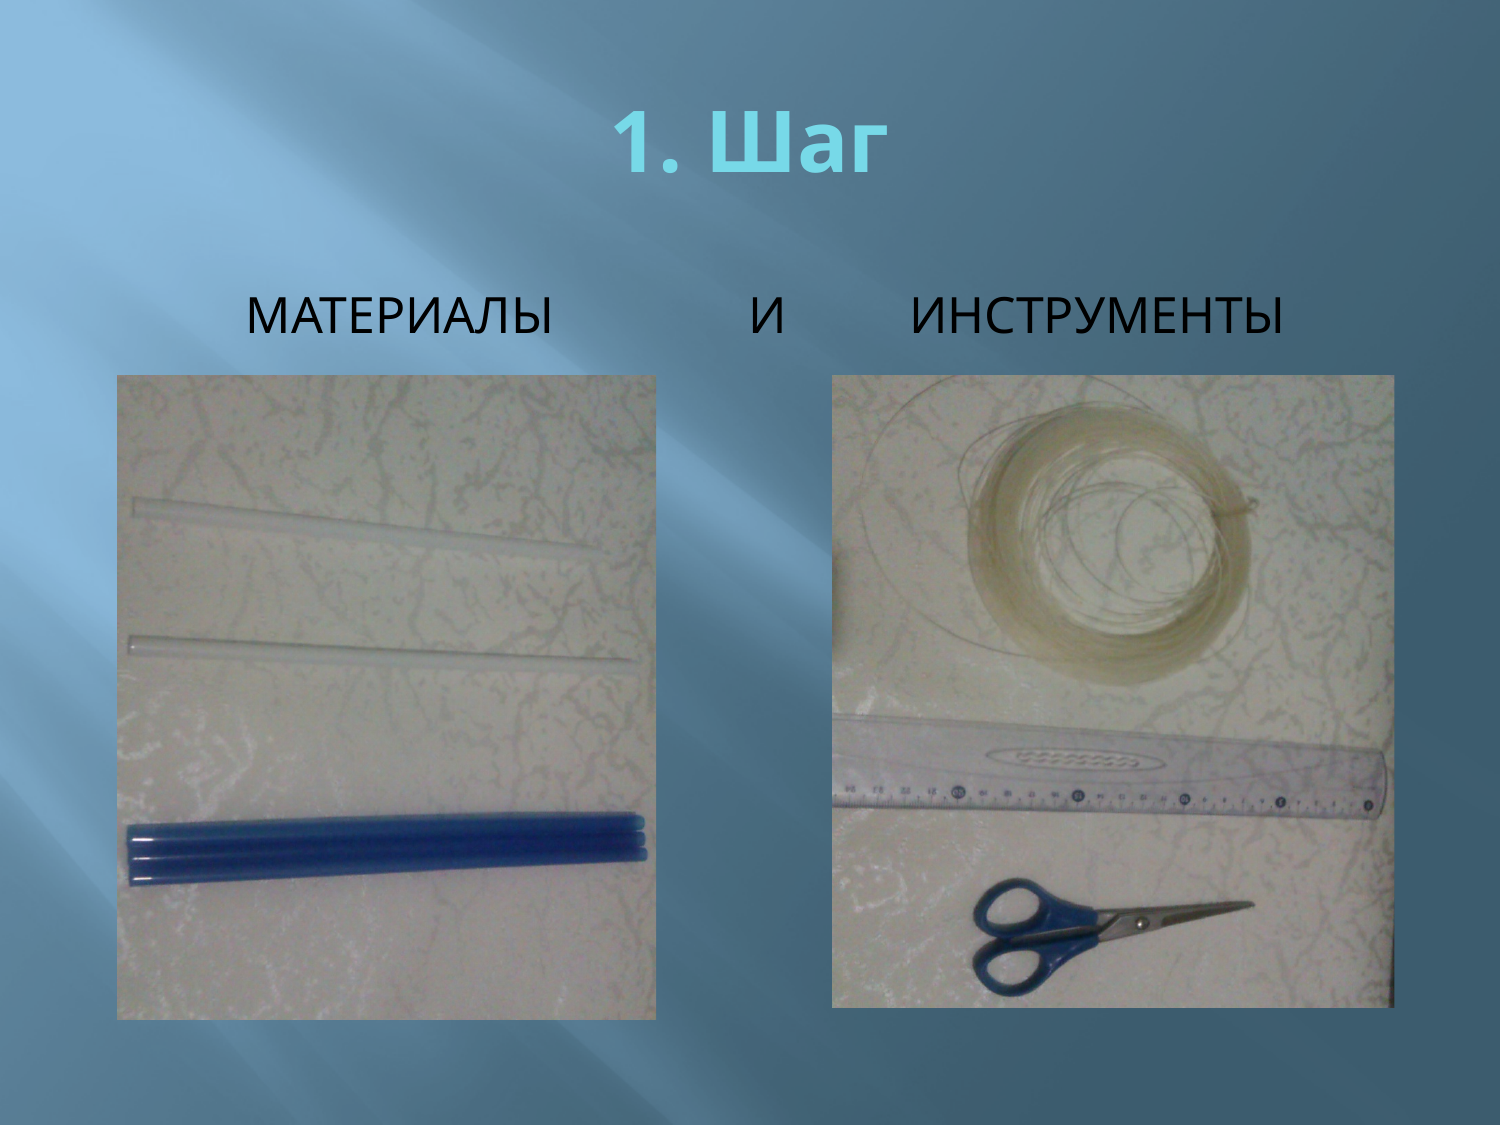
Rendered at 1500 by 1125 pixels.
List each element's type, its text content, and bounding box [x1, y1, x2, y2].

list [116, 374, 657, 1020]
title 1. Шаг [75, 44, 1425, 233]
list Материалы и [75, 251, 821, 375]
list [831, 374, 1395, 1008]
list инструменты [855, 251, 1425, 375]
